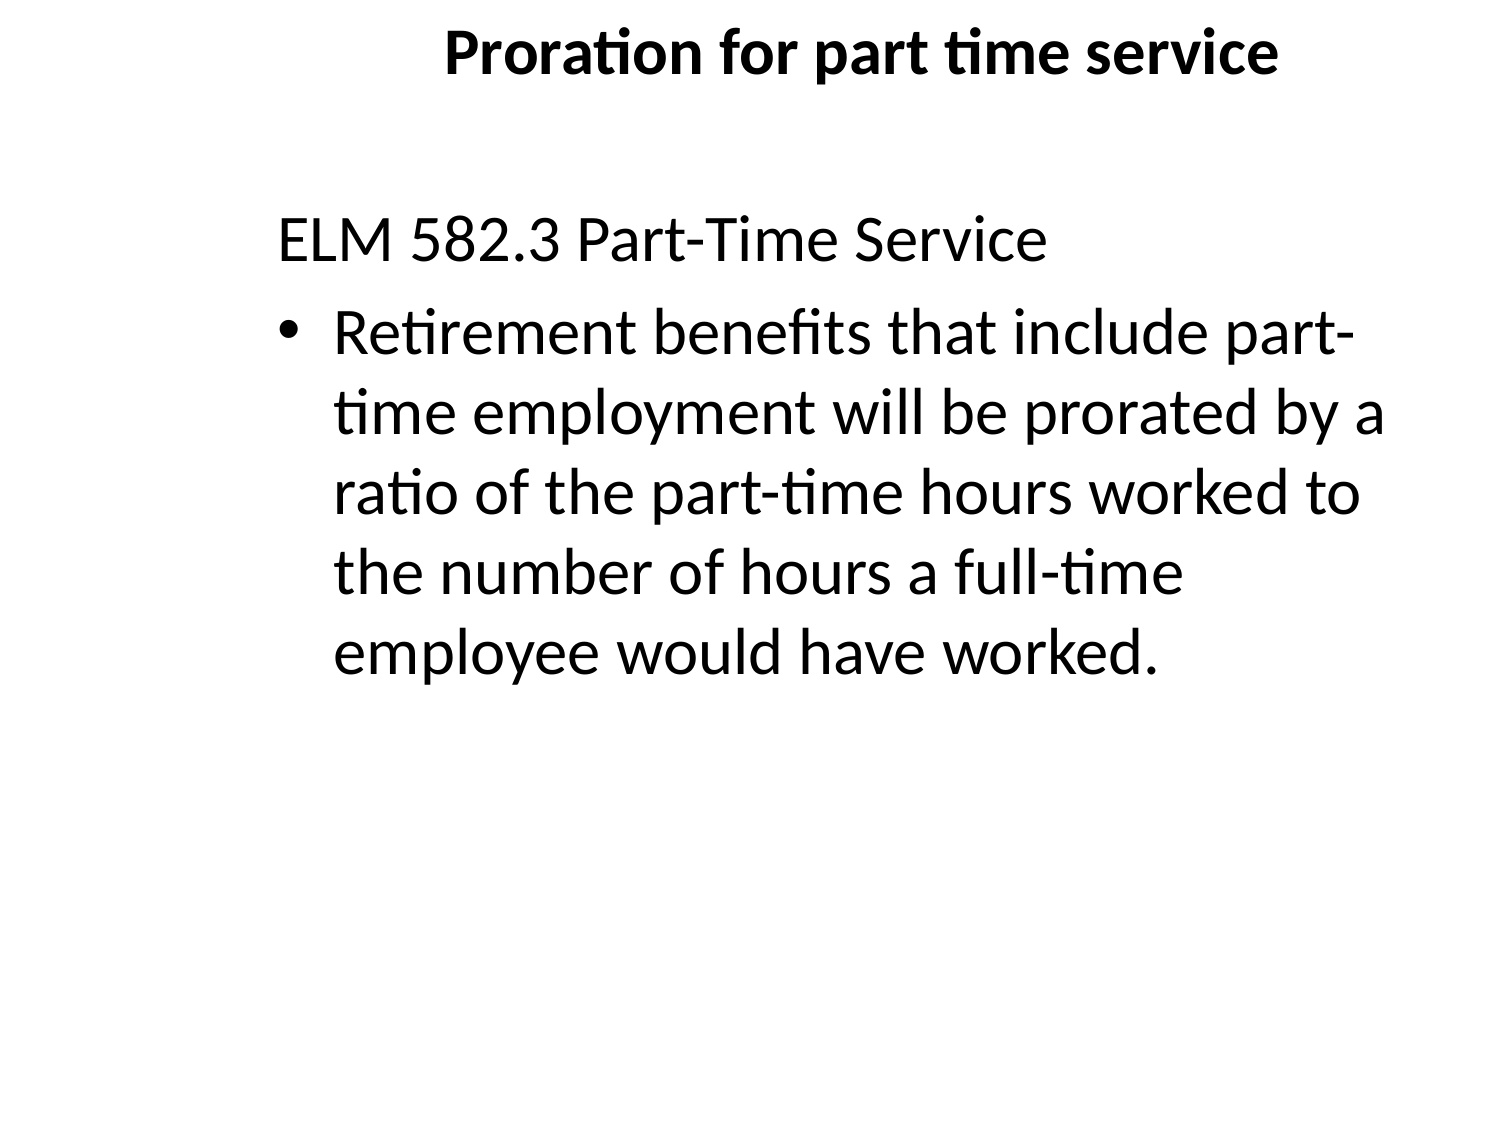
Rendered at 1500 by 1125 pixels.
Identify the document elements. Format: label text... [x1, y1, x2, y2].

list Proration for part time service ELM 582.3 Part-Time Service Retirement benefits that include part-time employment will be prorated by a ratio of the part-time hours worked to the number of hours a full-time employee would have worked. [262, 0, 1463, 1038]
